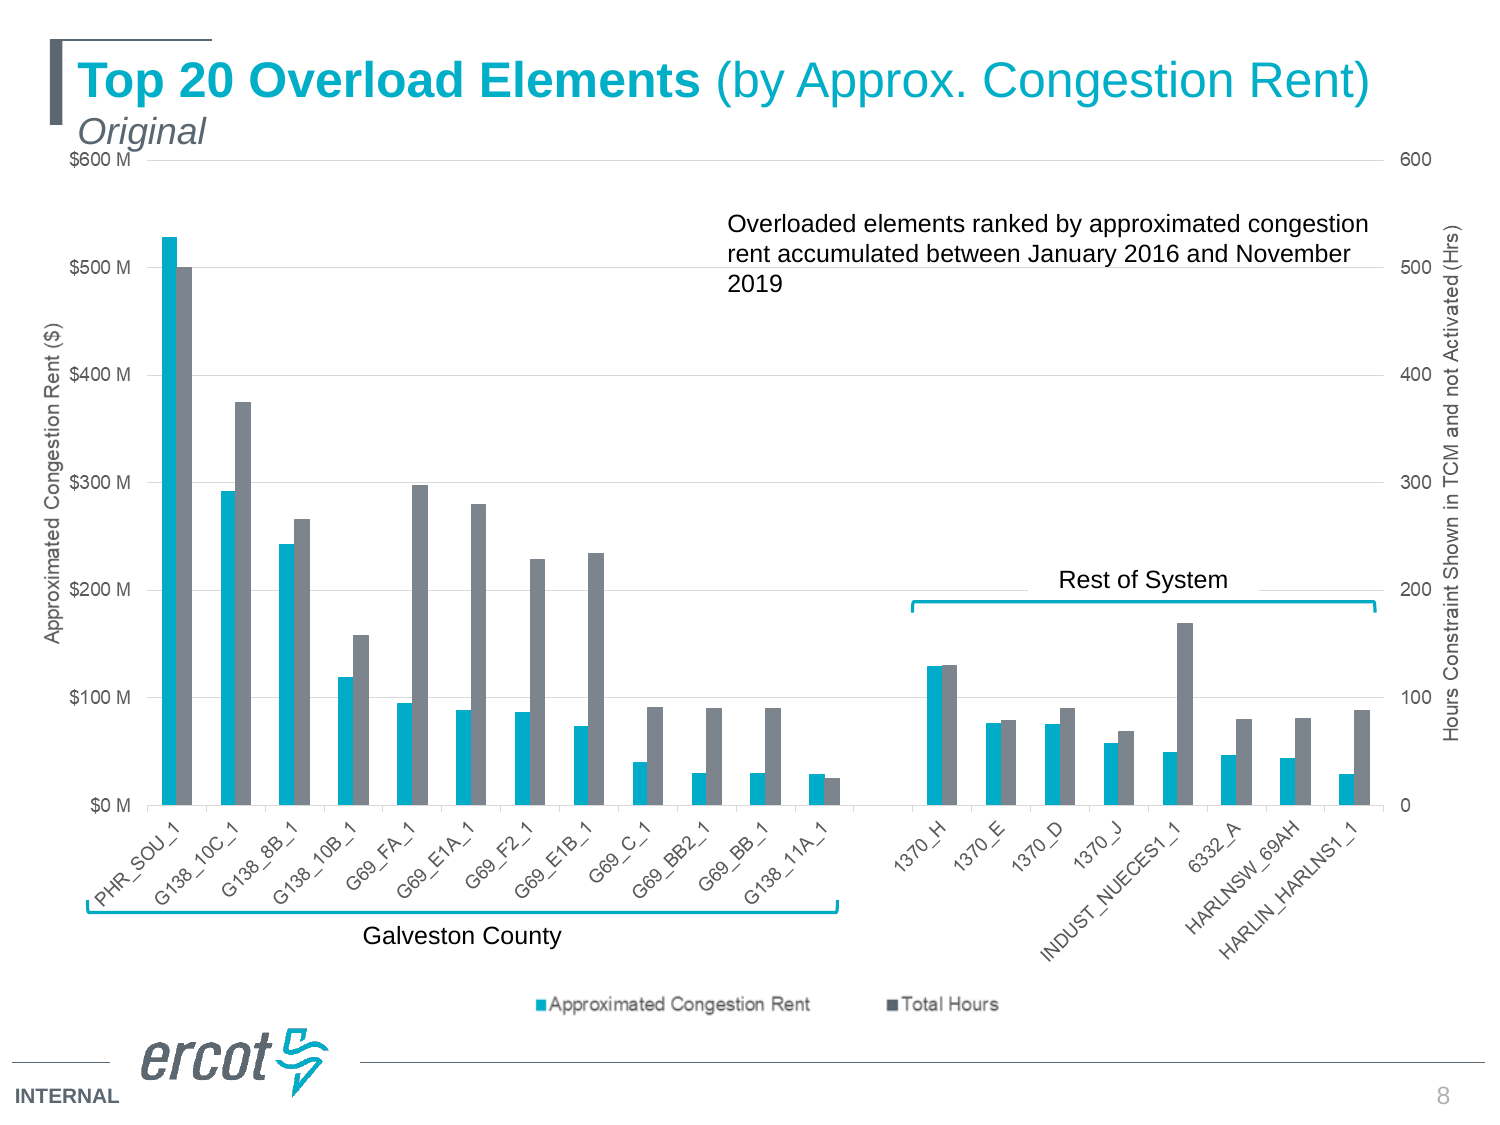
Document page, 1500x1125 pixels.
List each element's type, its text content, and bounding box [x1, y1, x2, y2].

slide_number 8 [1400, 1076, 1488, 1113]
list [12, 137, 1488, 1026]
picture [512, 974, 1013, 1031]
title Top 20 Overload Elements (by Approx. Congestion Rent) Original [62, 39, 1450, 125]
picture [137, 1026, 332, 1100]
